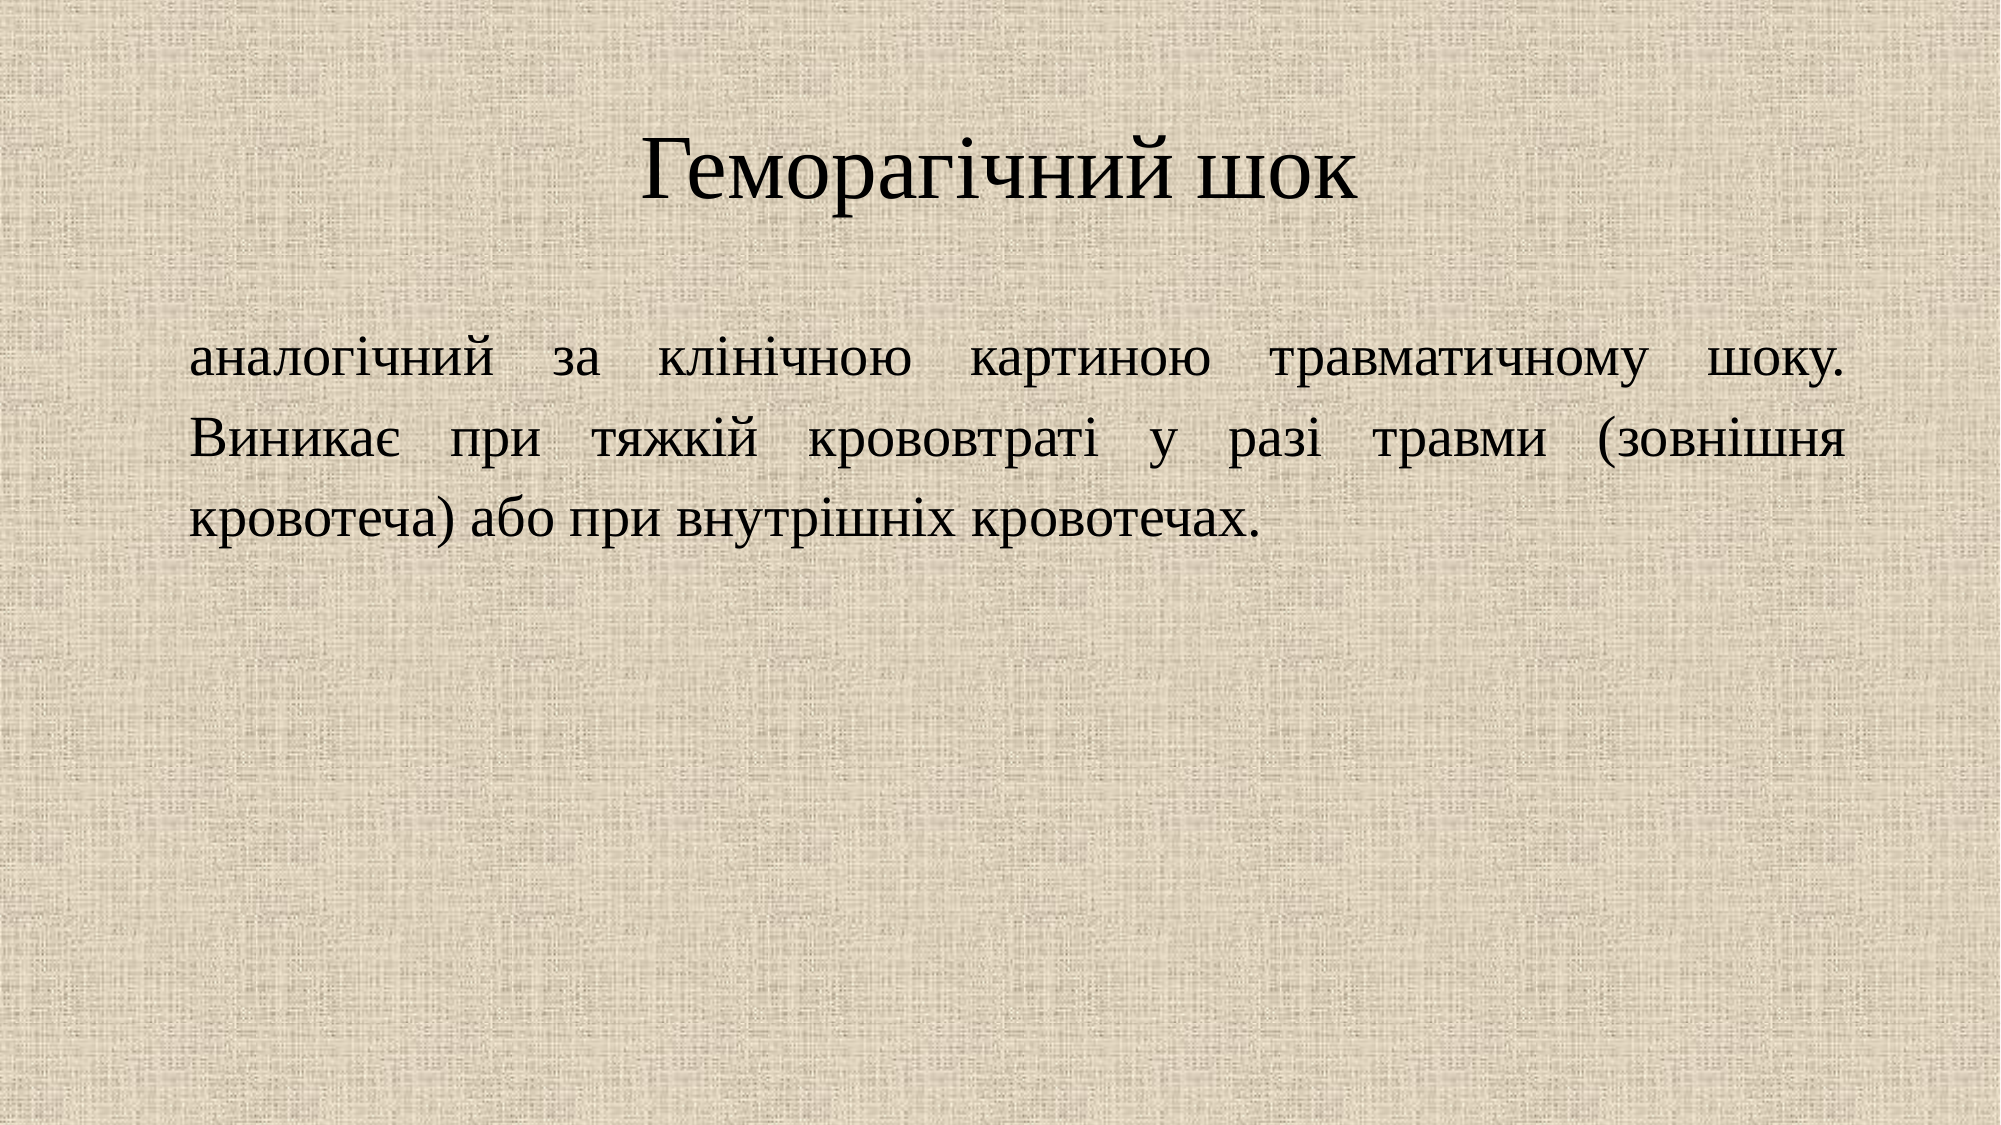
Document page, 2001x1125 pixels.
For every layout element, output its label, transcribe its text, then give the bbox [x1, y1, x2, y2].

title Геморагічний шок [137, 59, 1863, 278]
list аналогічний за клінічною картиною травматичному шоку. Виникає при тяжкій крововтраті у разі травми (зовнішня кровотеча) або при внутрішніх кровотечах. [137, 299, 1863, 1014]
picture [0, 0, 2001, 1125]
